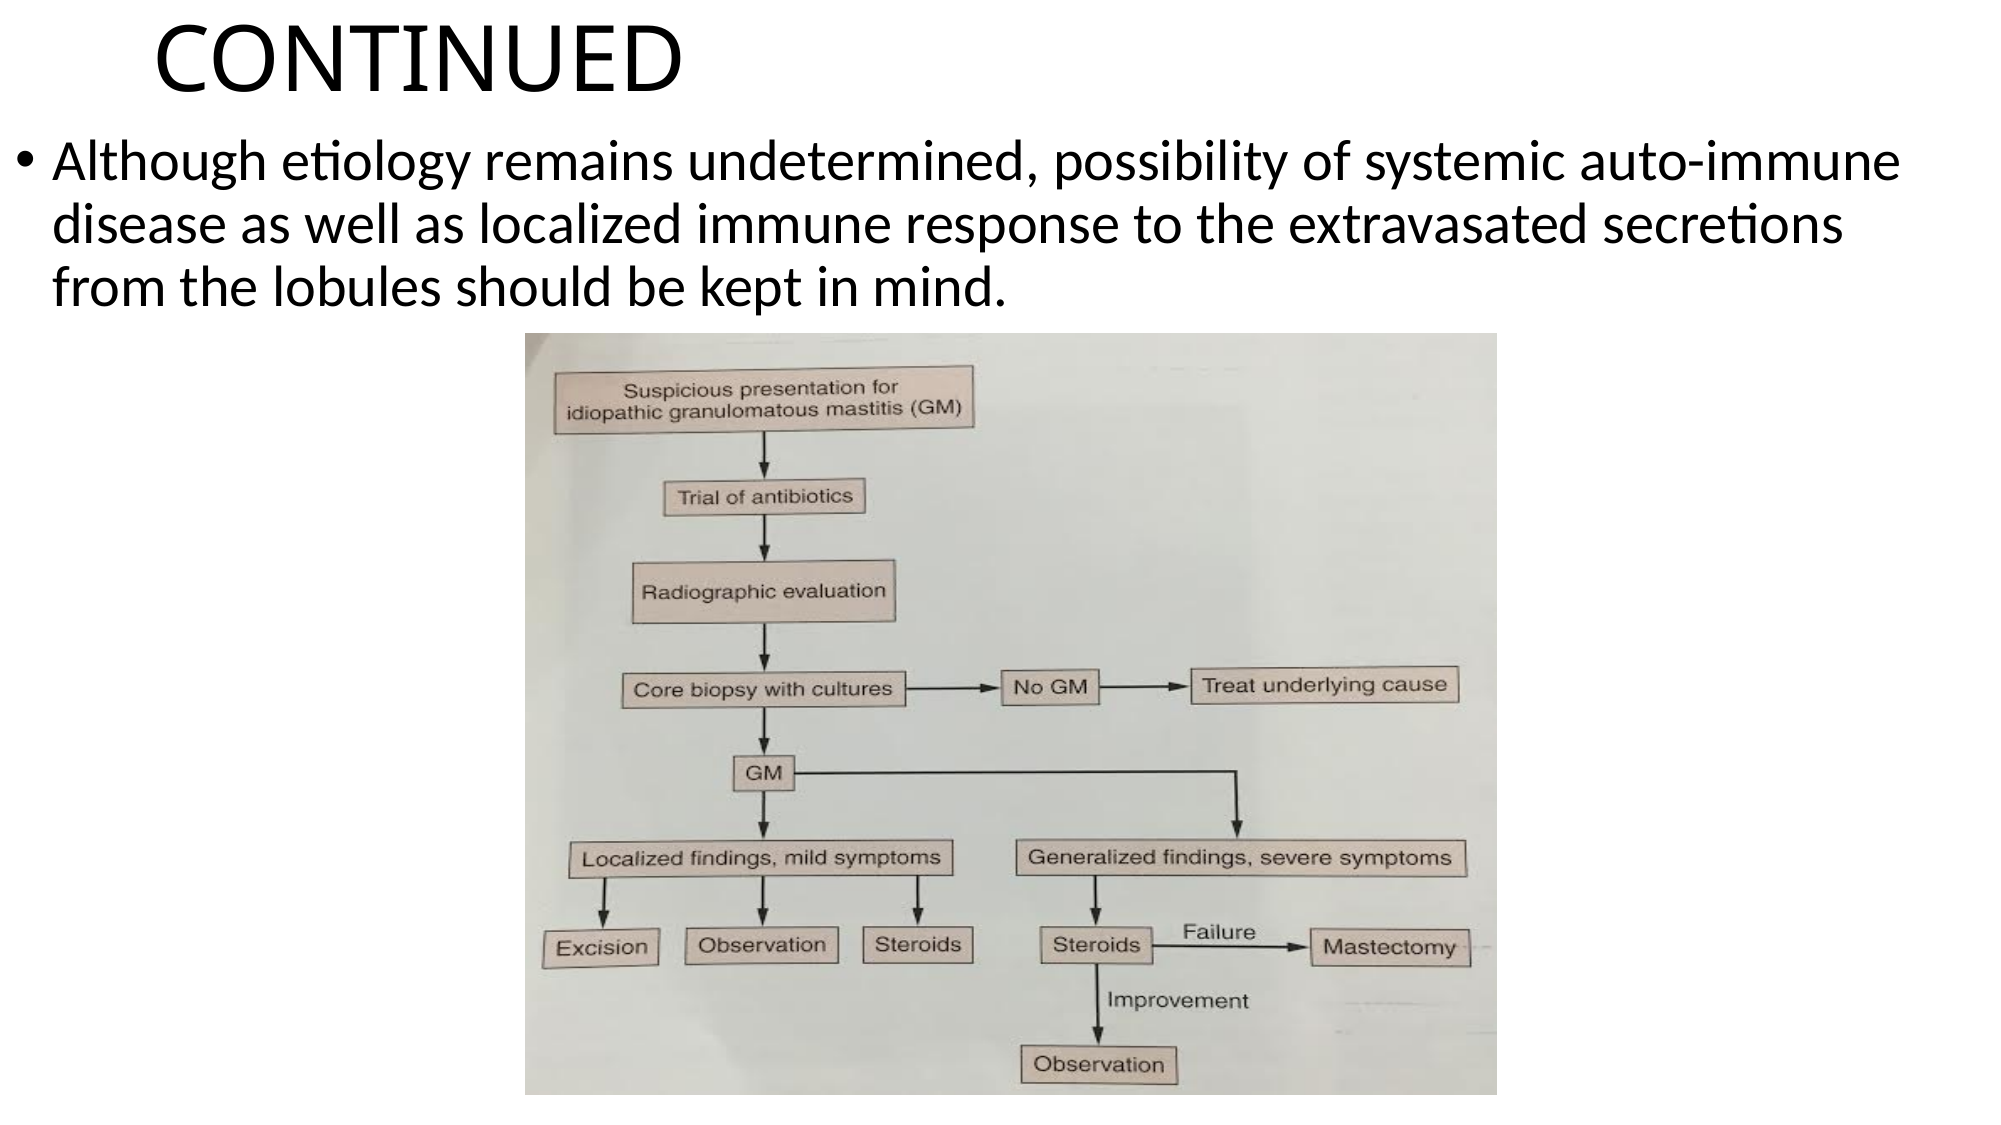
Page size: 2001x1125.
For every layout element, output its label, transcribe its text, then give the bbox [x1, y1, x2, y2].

title CONTINUED [137, 0, 1863, 123]
list Although etiology remains undetermined, possibility of systemic auto-immune disease as well as localized immune response to the extravasated secretions from the lobules should be kept in mind. [0, 123, 1964, 1095]
picture [524, 333, 1497, 1095]
